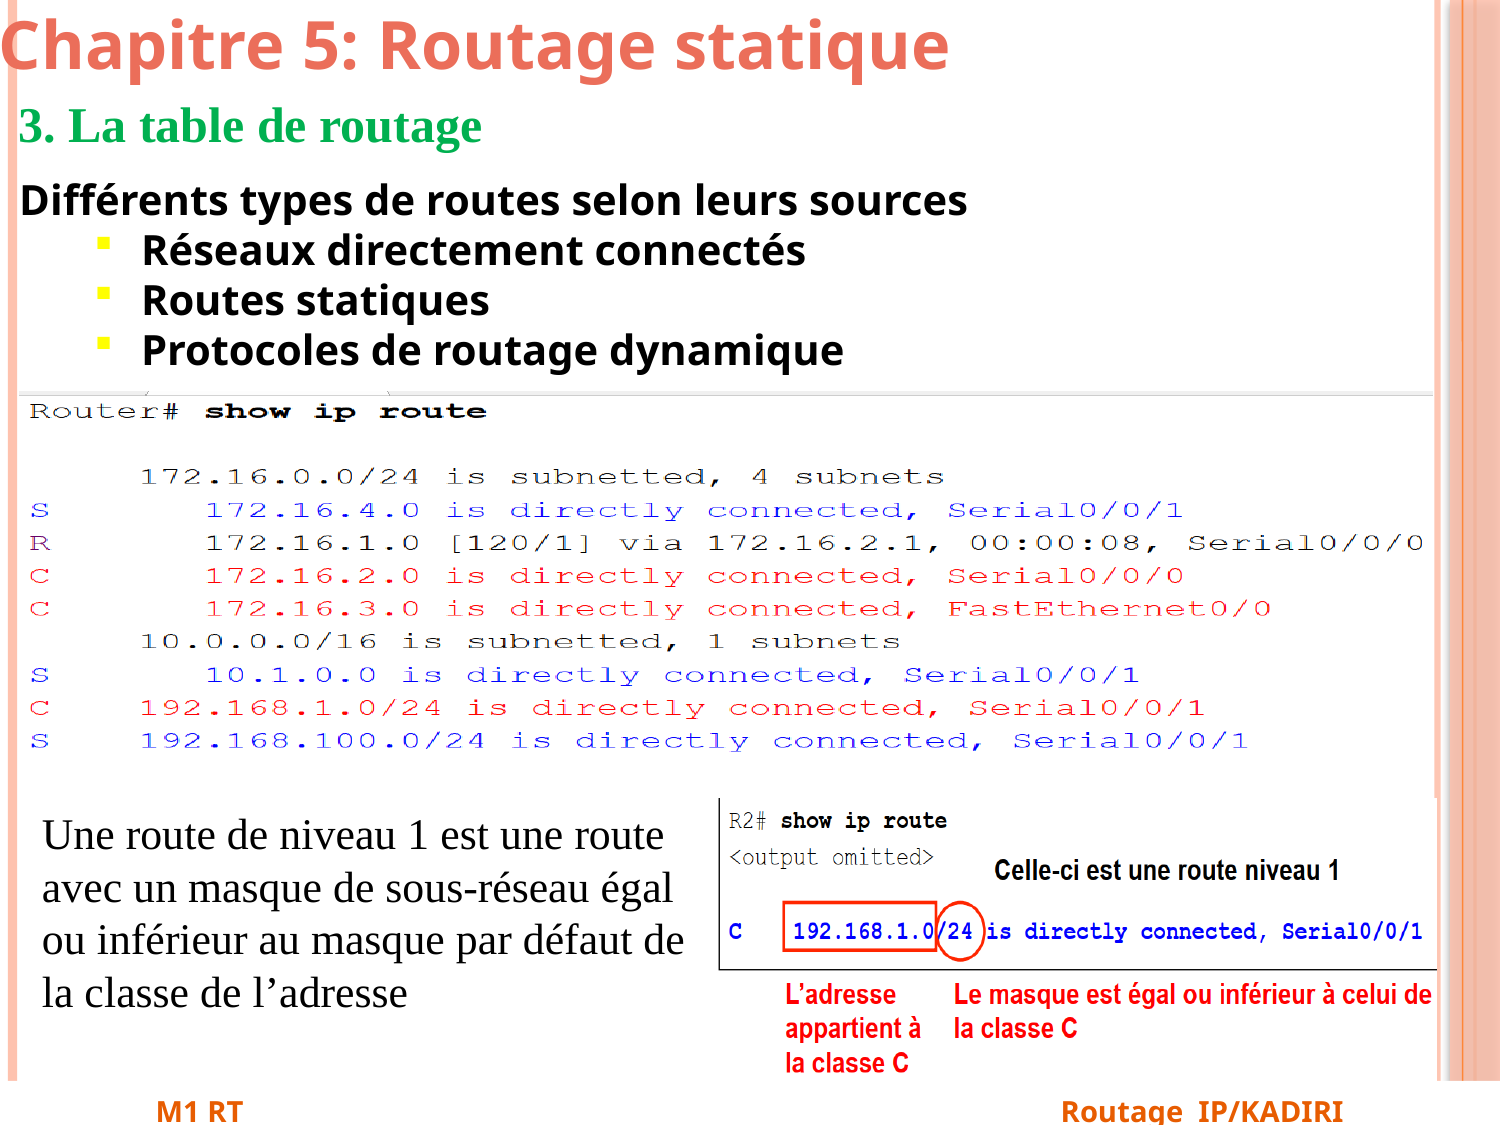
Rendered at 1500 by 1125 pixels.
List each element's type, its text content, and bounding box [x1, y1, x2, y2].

text_box M1 RT Routage IP/KADIRI [0, 1080, 1500, 1125]
picture [717, 798, 1438, 1082]
text_box Une route de niveau 1 est une route avec un masque de sous-réseau égal ou inférieur au masque par défaut de la classe de l’adresse [27, 798, 714, 1076]
text_box 3. La table de routage [3, 101, 1433, 166]
picture [18, 390, 1434, 752]
text_box Chapitre 5: Routage statique [0, 0, 1500, 108]
text_box Différents types de routes selon leurs sources Réseaux directement connectés Routes statiques Protocoles de routage dynamique [4, 263, 1492, 556]
